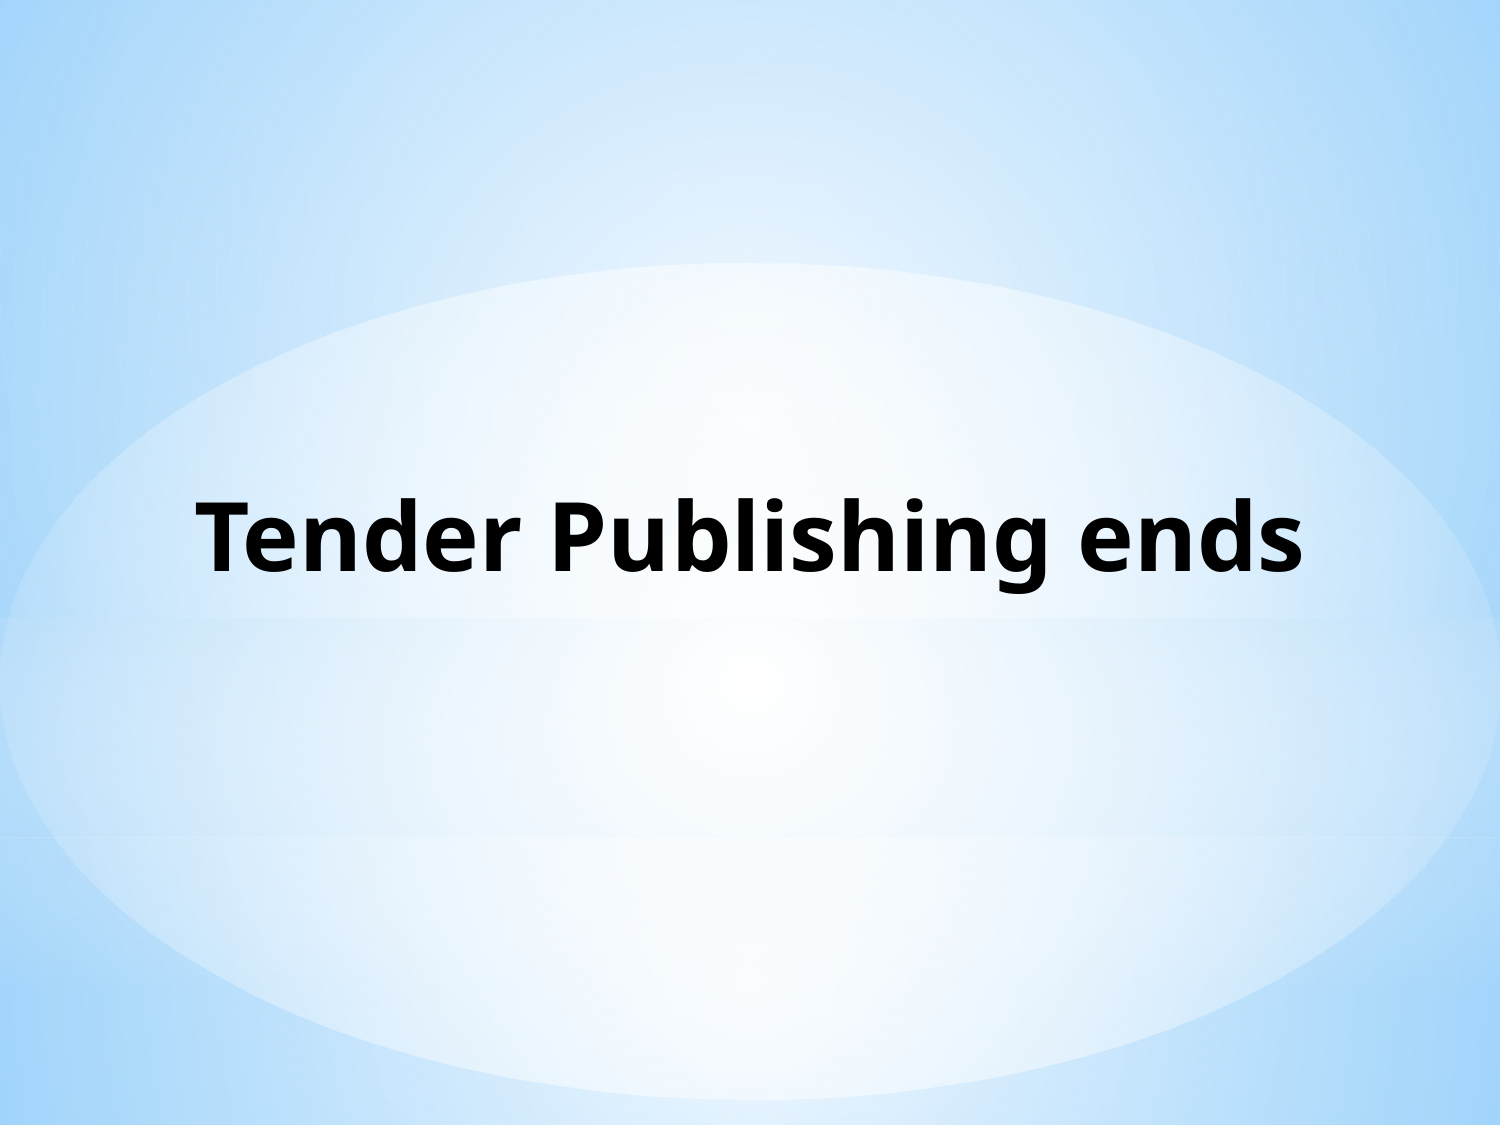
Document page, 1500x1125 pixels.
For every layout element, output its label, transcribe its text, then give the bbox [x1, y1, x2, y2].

title Tender Publishing ends [0, 468, 1500, 656]
